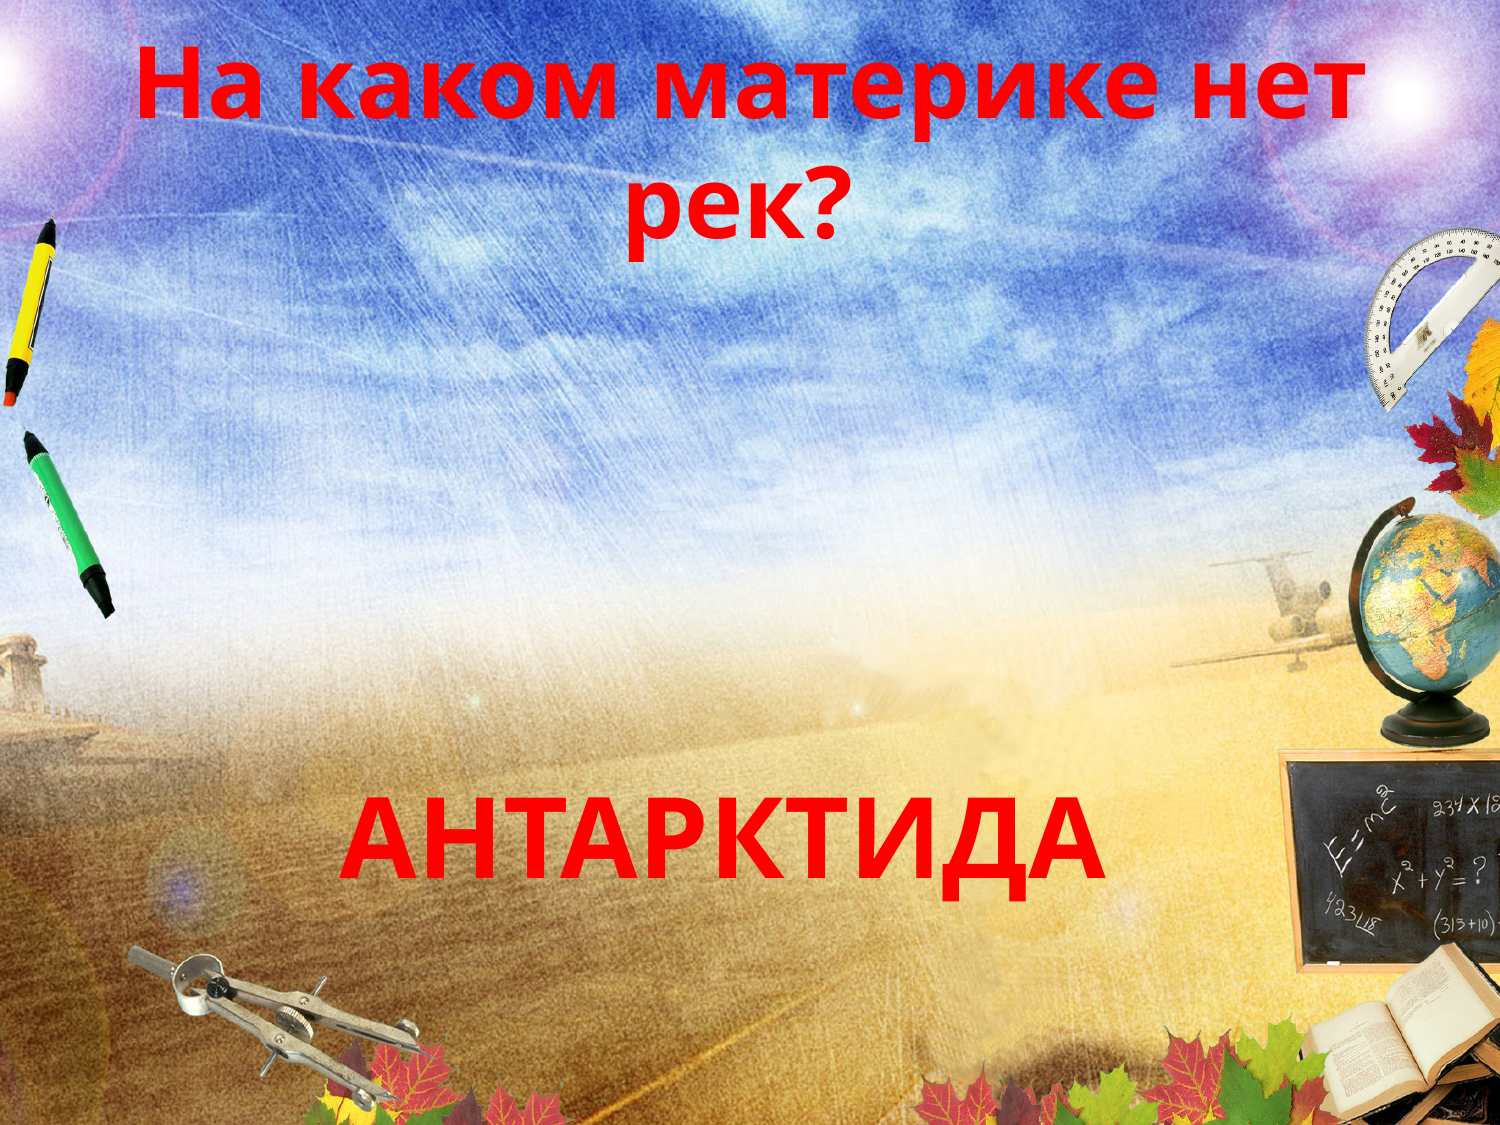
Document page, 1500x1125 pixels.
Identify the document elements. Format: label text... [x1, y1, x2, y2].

title На каком материке нет рек? [75, 45, 1425, 233]
list АНТАРКТИДА [324, 758, 1260, 1000]
picture [0, 0, 1500, 1125]
